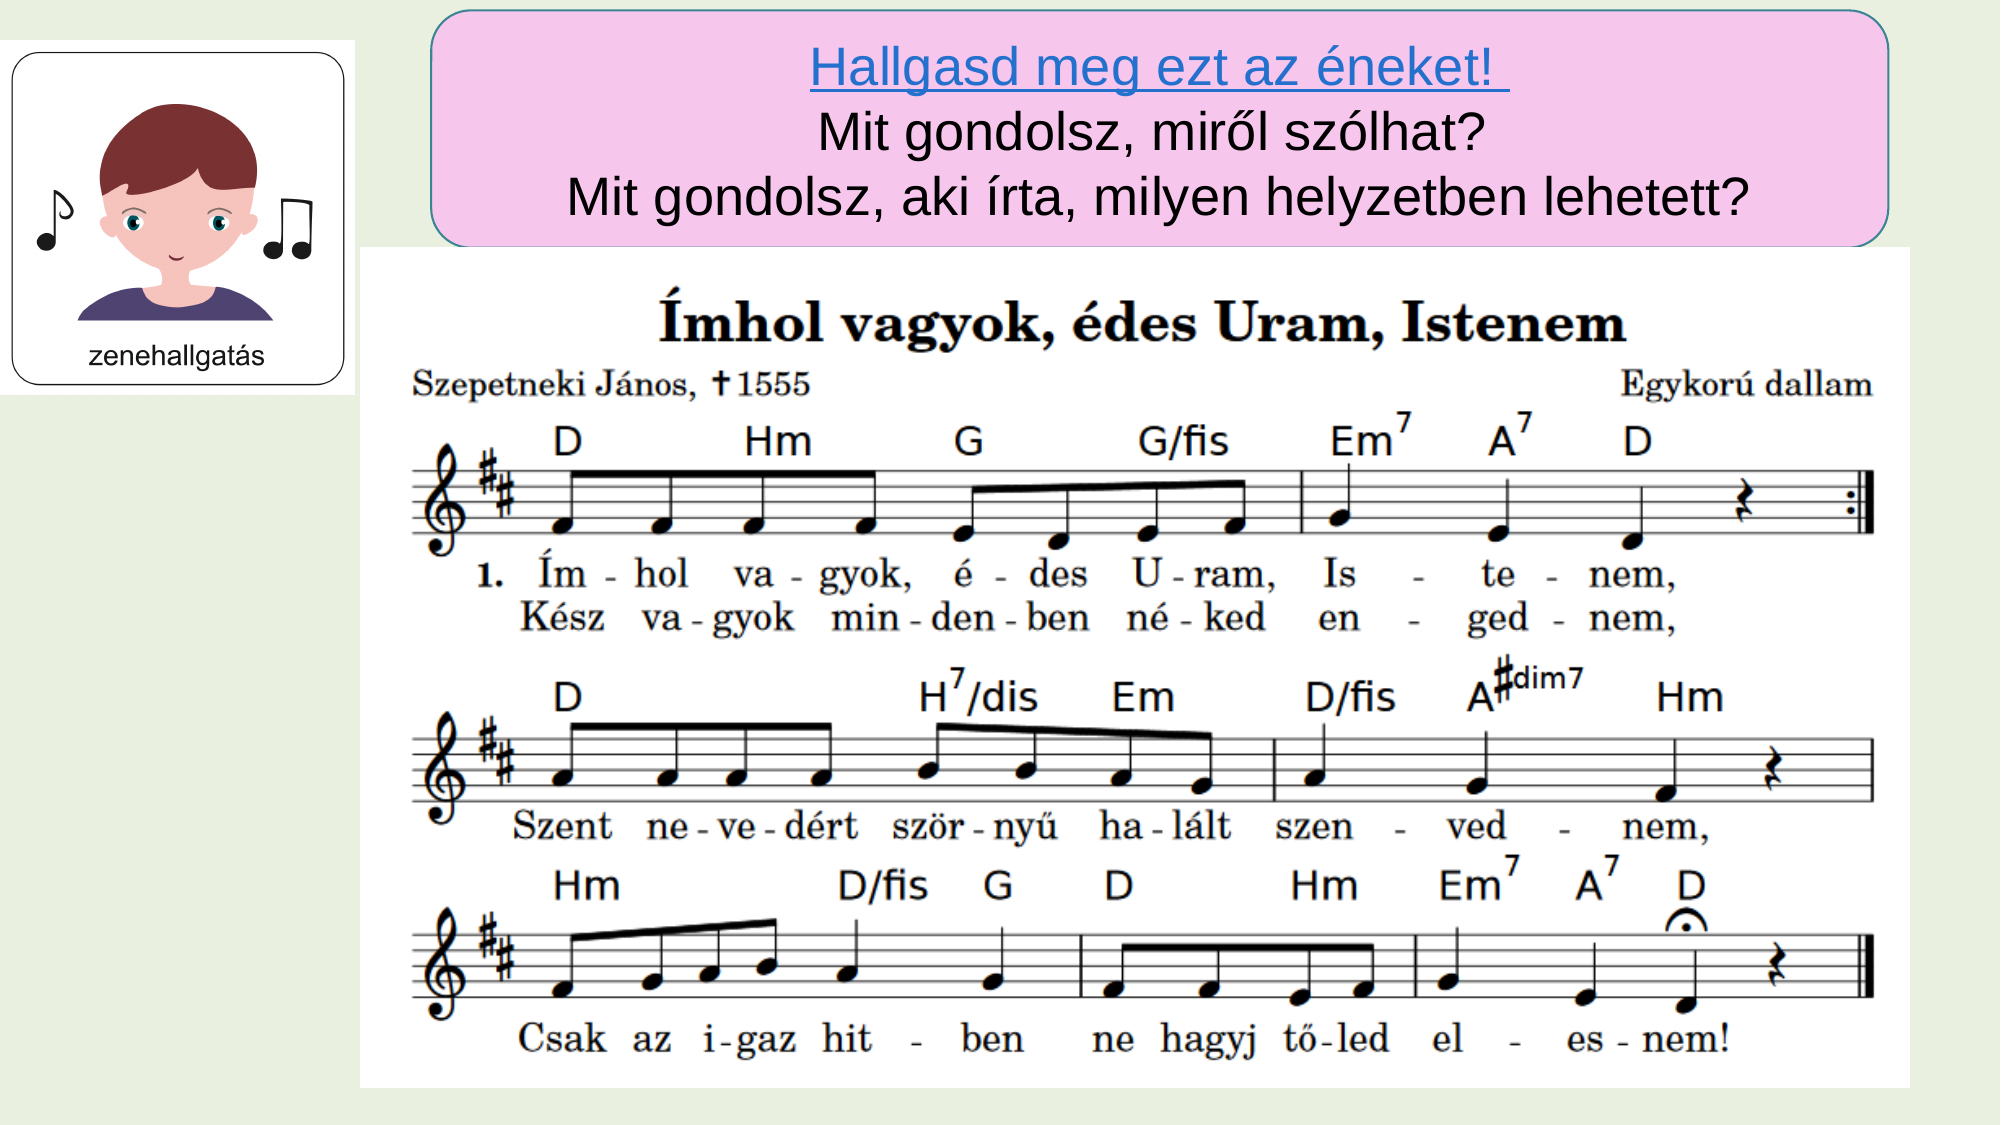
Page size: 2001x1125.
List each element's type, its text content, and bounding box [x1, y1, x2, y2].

text_box Hallgasd meg ezt az éneket! Mit gondolsz, miről szólhat? Mit gondolsz, aki írta, milyen helyzetben lehetett? [430, 9, 1890, 247]
picture [0, 39, 355, 395]
picture [360, 247, 1910, 1088]
